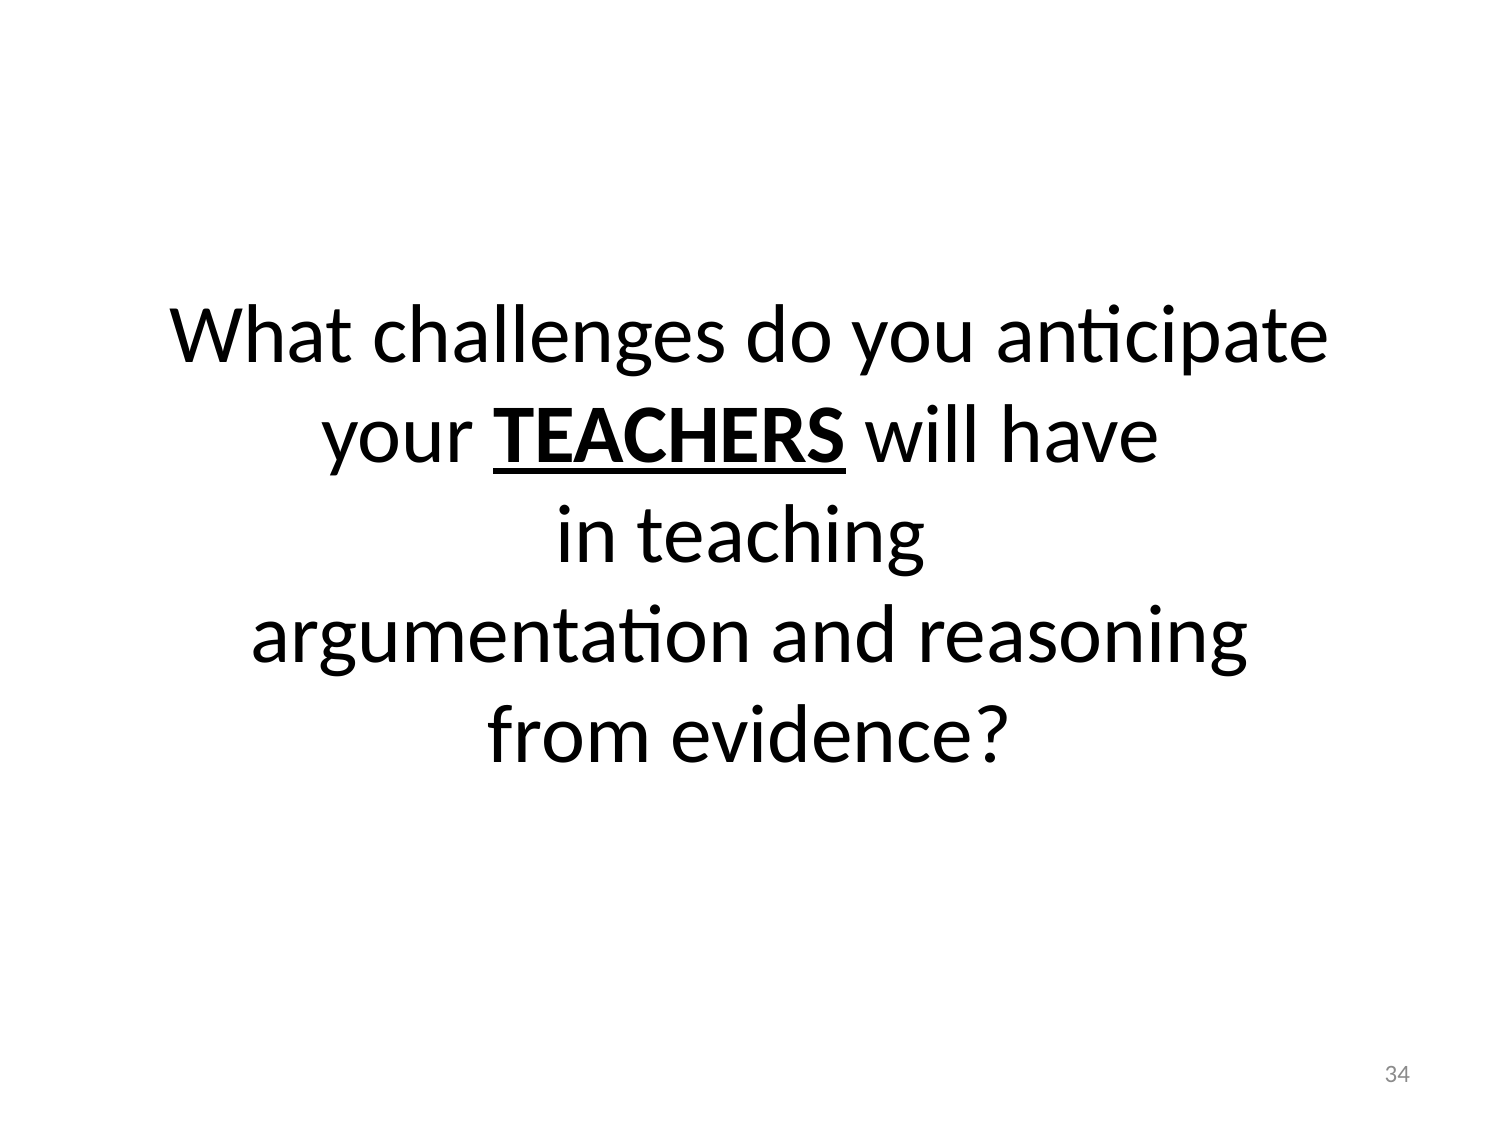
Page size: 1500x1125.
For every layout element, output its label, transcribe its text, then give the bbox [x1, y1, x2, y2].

slide_number 34 [1074, 1042, 1425, 1103]
list What challenges do you anticipate your TEACHERS will have in teaching argumentation and reasoning from evidence? [75, 272, 1425, 834]
